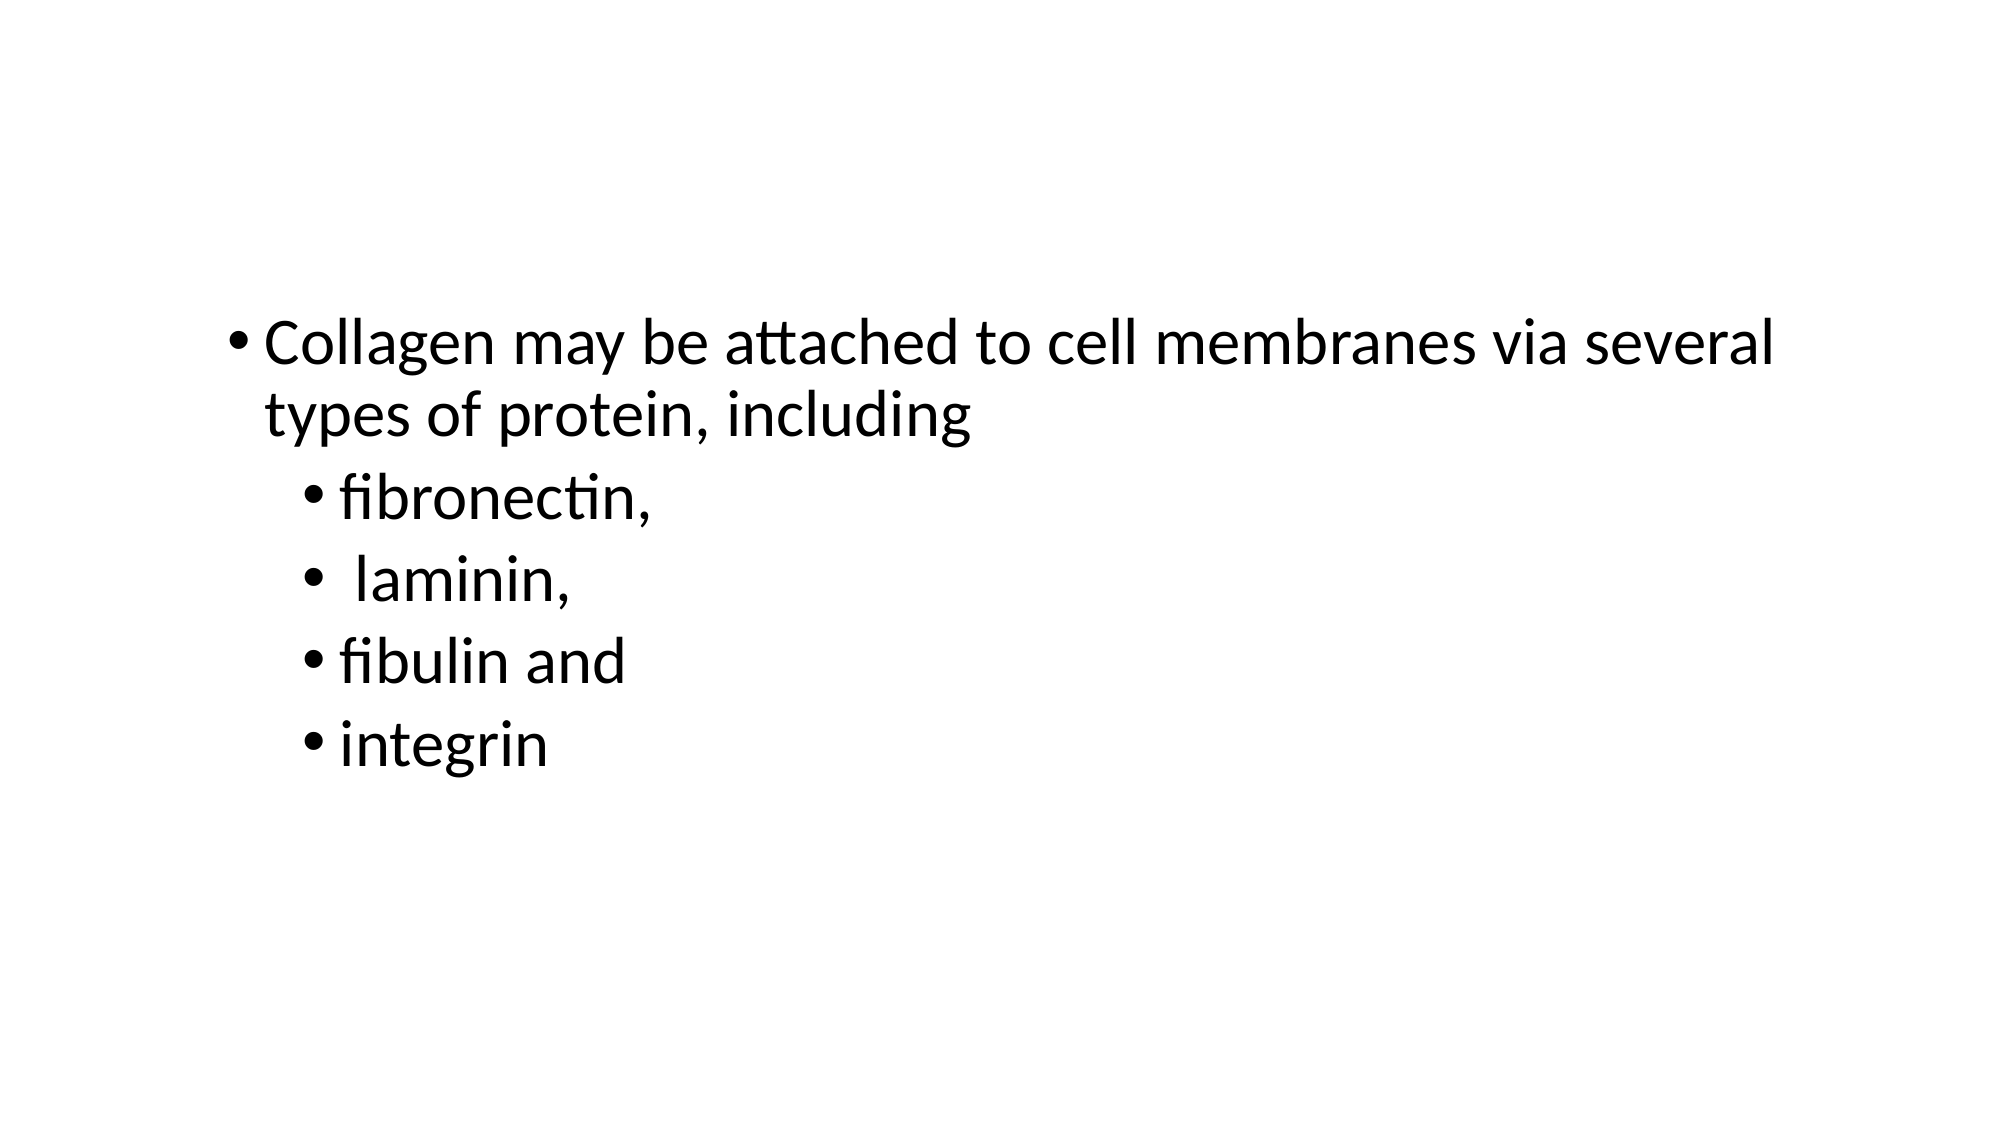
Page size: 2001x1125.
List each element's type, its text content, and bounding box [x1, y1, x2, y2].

list Collagen may be attached to cell membranes via several types of protein, including fibronectin, laminin, fibulin and integrin [137, 299, 1863, 1014]
